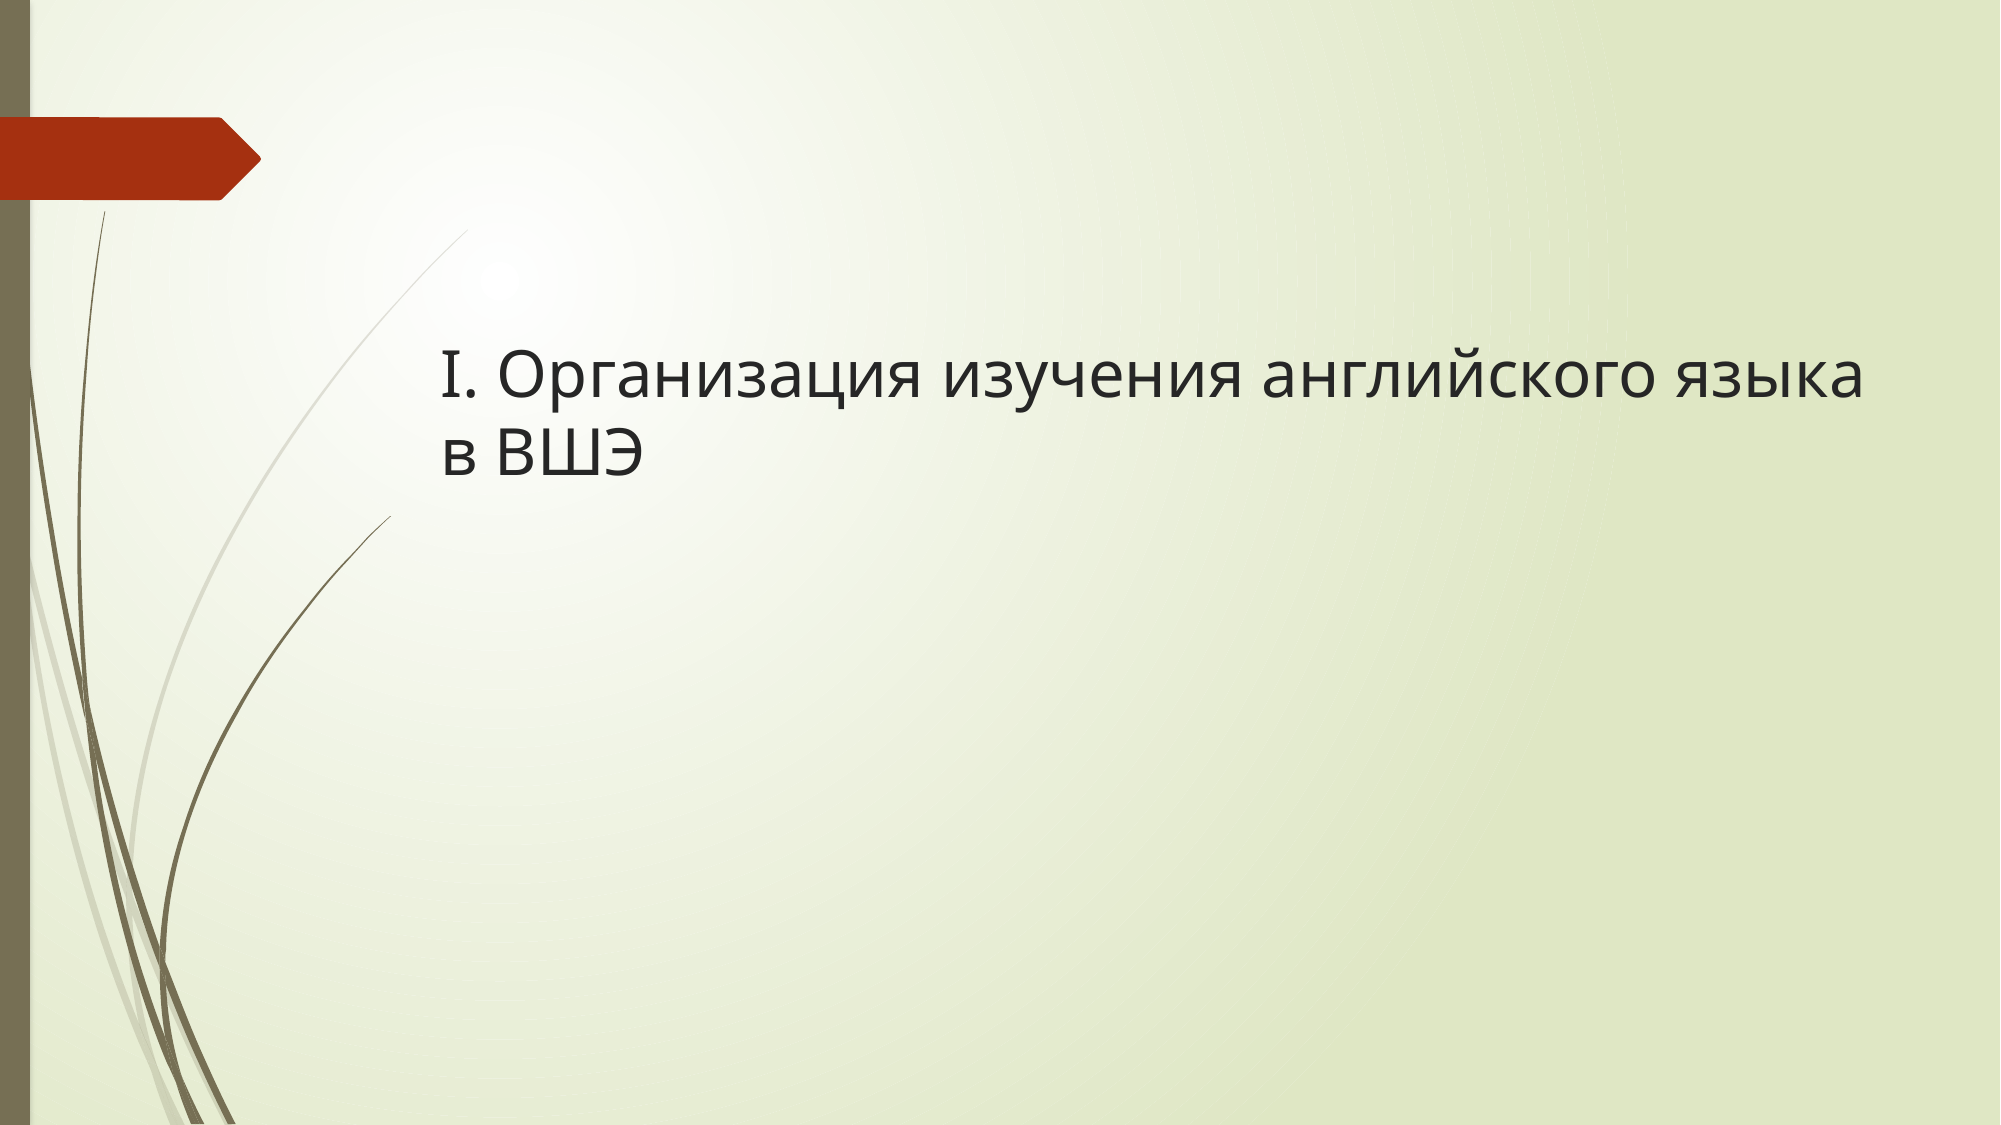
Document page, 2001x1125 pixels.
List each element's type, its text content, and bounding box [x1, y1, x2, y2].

title I. Организация изучения английского языка в ВШЭ [425, 324, 1888, 577]
